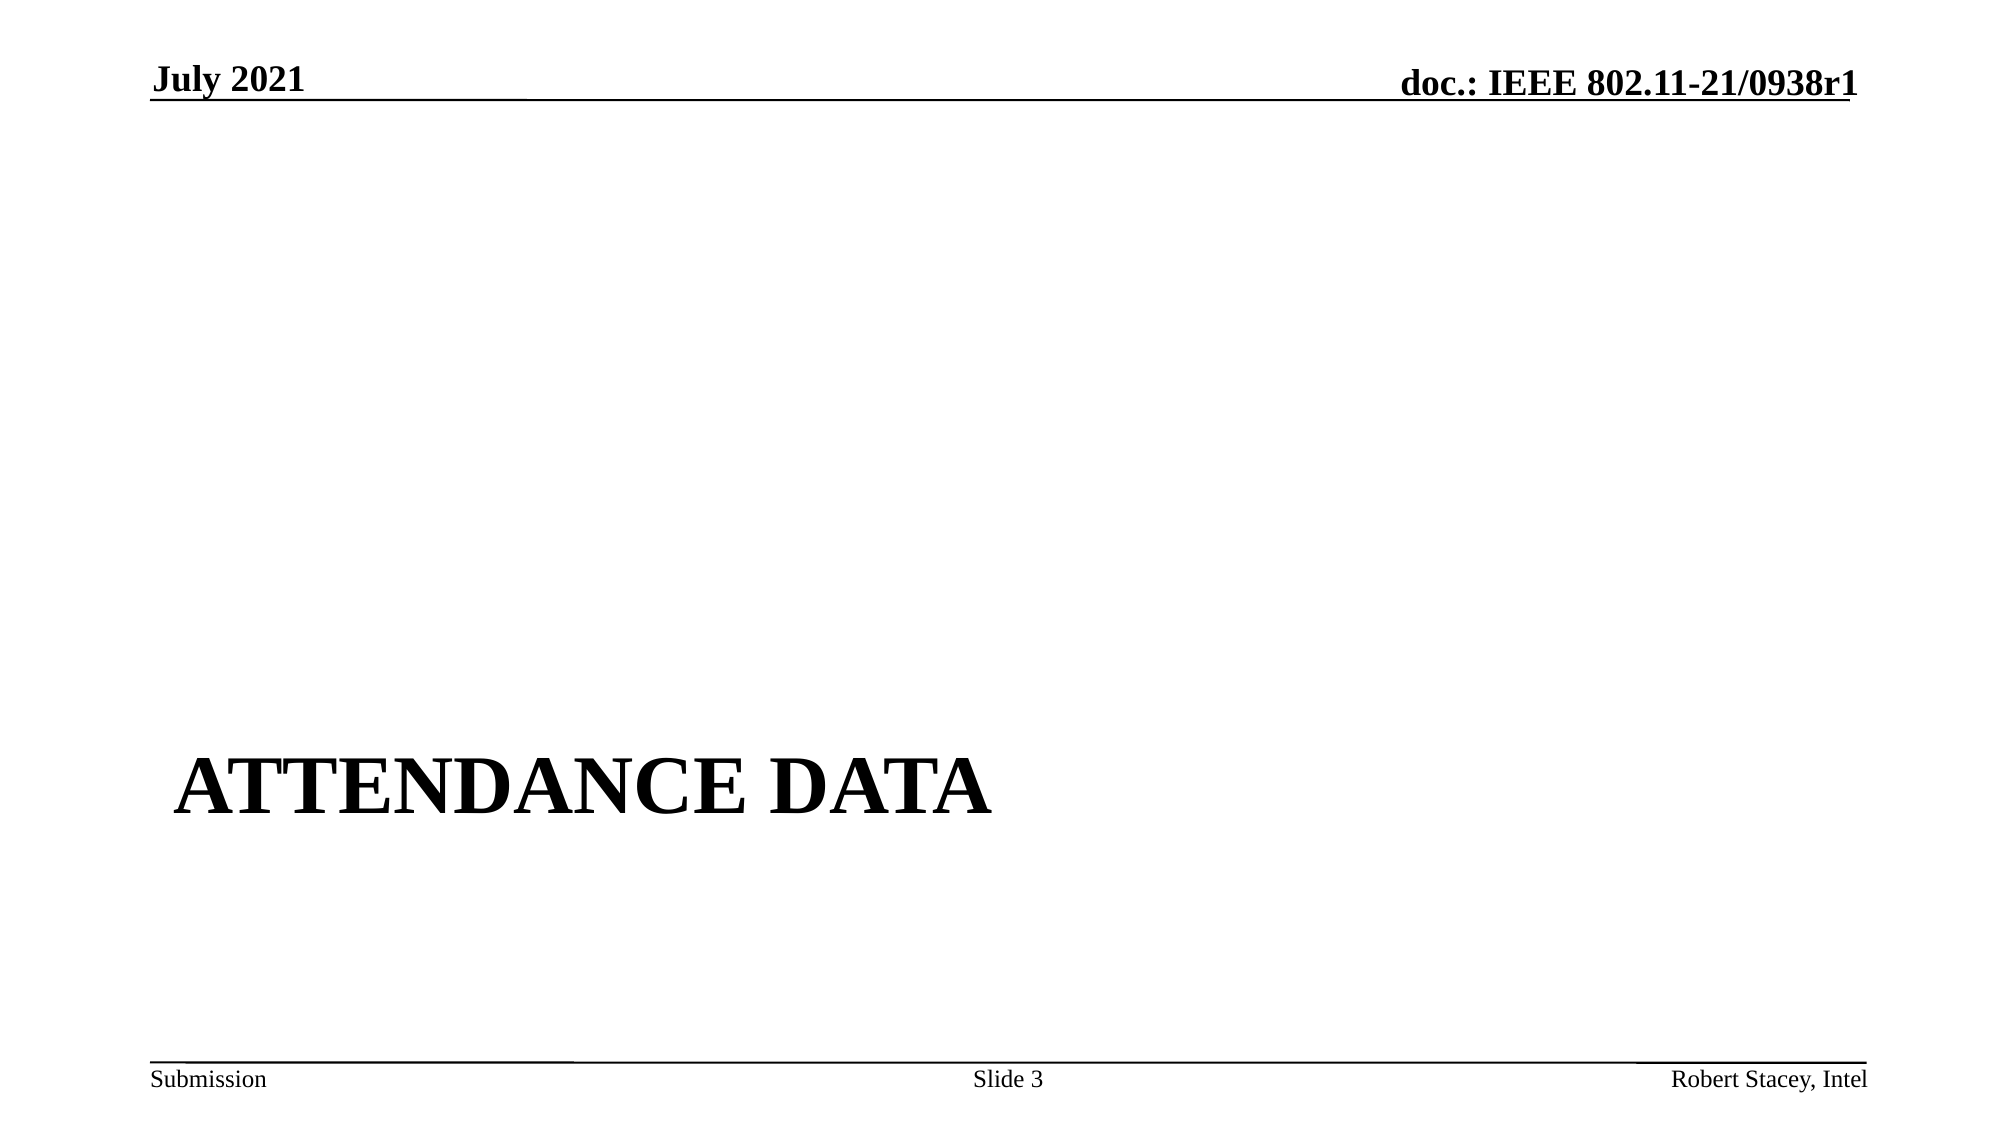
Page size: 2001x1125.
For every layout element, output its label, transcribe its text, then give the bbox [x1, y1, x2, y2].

slide_number Slide 3 [950, 1061, 1067, 1123]
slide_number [152, 54, 563, 100]
title AttenDaNce data [157, 722, 1859, 947]
footer Robert Stacey, Intel [1171, 1061, 1869, 1093]
